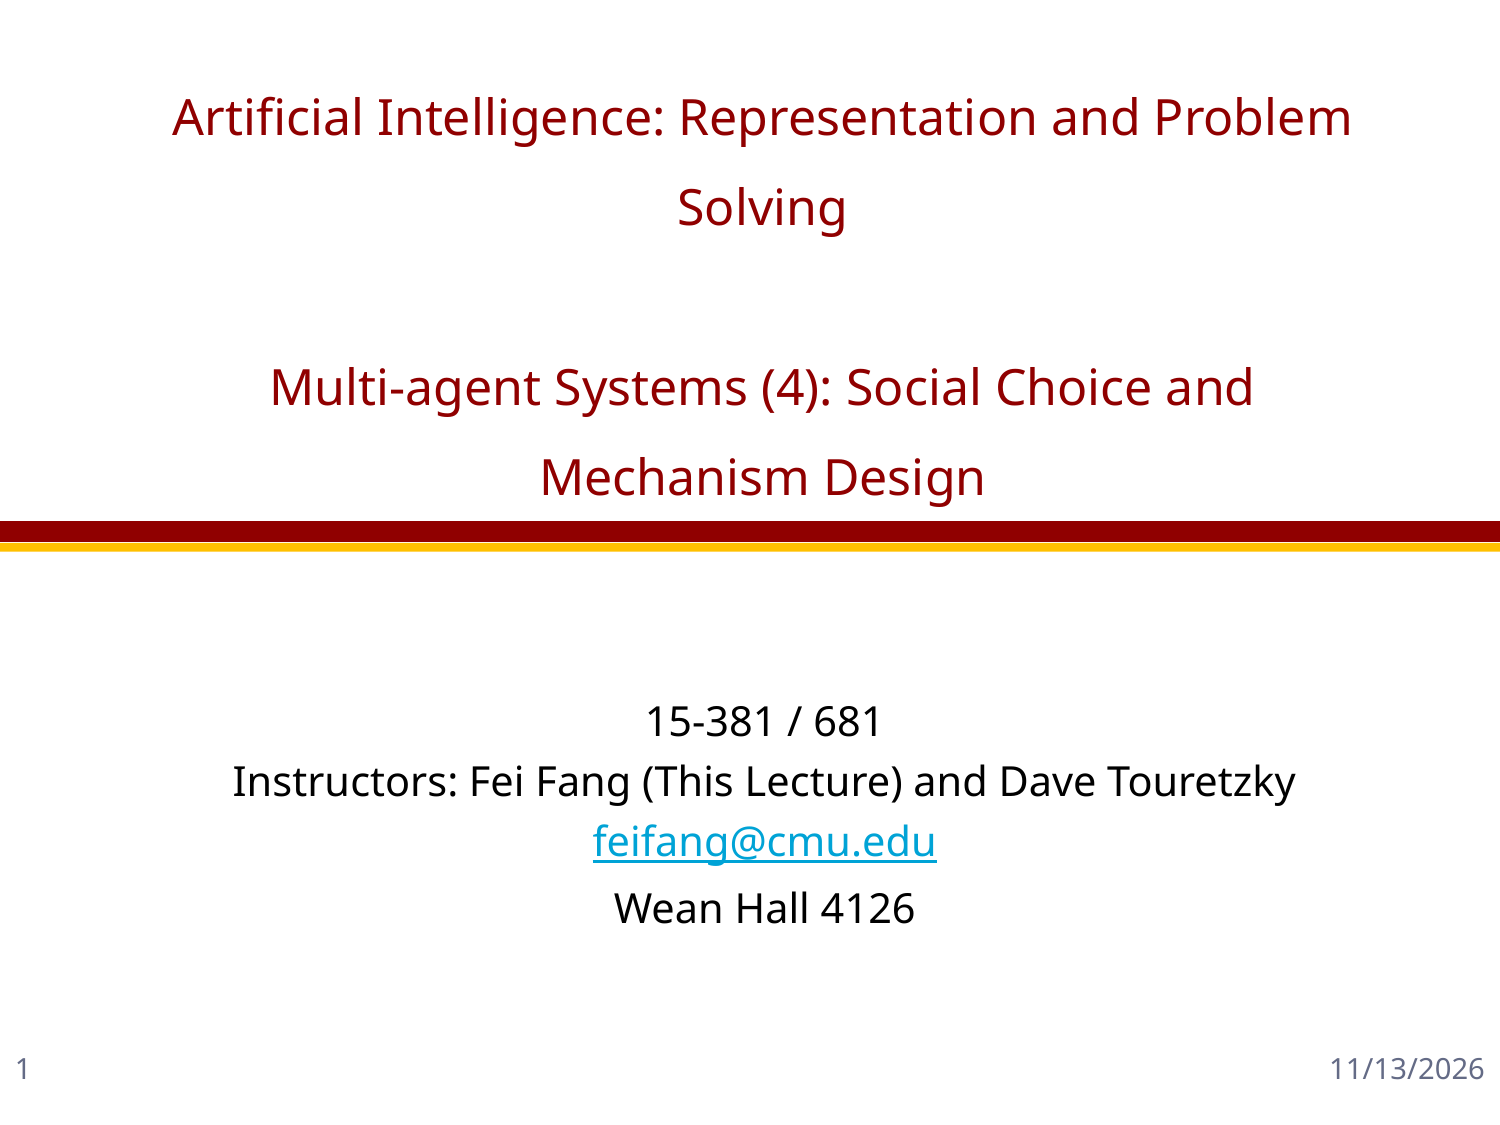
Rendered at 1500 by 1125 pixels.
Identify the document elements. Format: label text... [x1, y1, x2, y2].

slide_number 1 [0, 1042, 134, 1103]
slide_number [1279, 1042, 1500, 1103]
subtitle 15-381 / 681 Instructors: Fei Fang (This Lecture) and Dave Touretzky feifang@cmu.edu Wean Hall 4126 [206, 685, 1324, 942]
title Artificial Intelligence: Representation and Problem Solving Multi-agent Systems (4): Social Choice and Mechanism Design [140, 199, 1386, 362]
